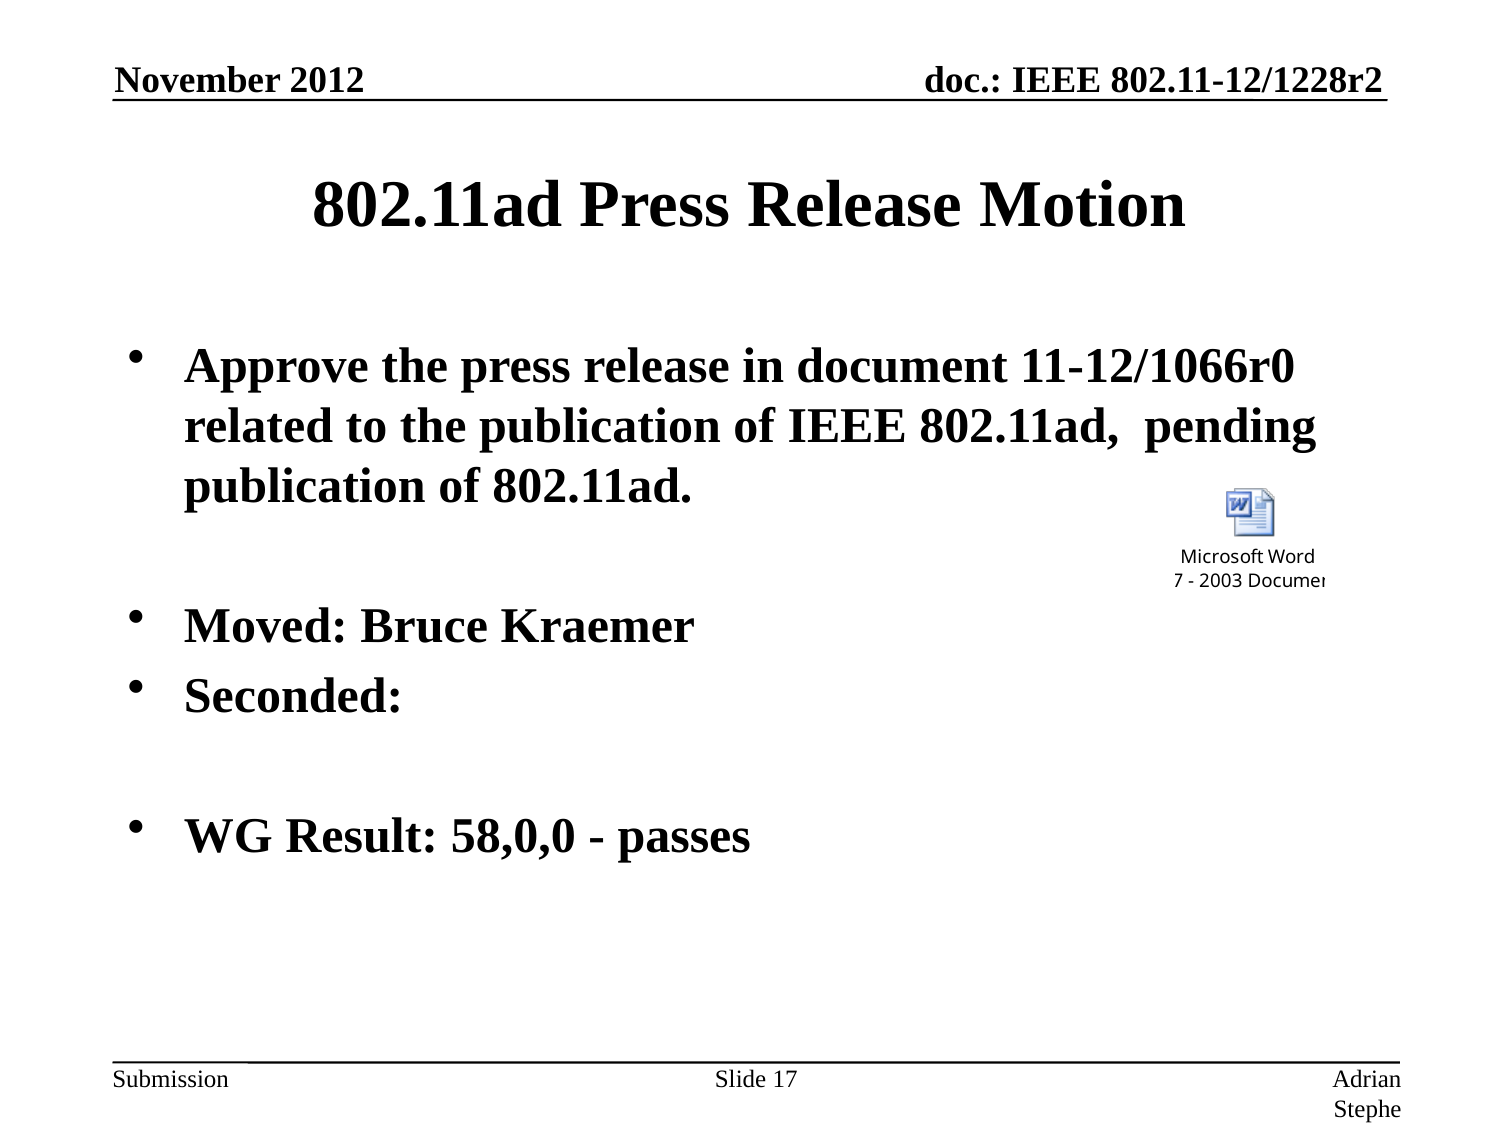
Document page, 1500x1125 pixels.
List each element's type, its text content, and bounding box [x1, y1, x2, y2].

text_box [1174, 487, 1326, 615]
footer Adrian Stephens, Intel Corporation [1324, 1061, 1402, 1093]
slide_number Slide 17 [712, 1061, 800, 1093]
list Approve the press release in document 11-12/1066r0 related to the publication of IEEE 802.11ad, pending publication of 802.11ad. Moved: Bruce Kraemer Seconded: WG Result: 58,0,0 - passes [112, 324, 1388, 1000]
title 802.11ad Press Release Motion [112, 112, 1388, 288]
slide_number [114, 54, 374, 101]
